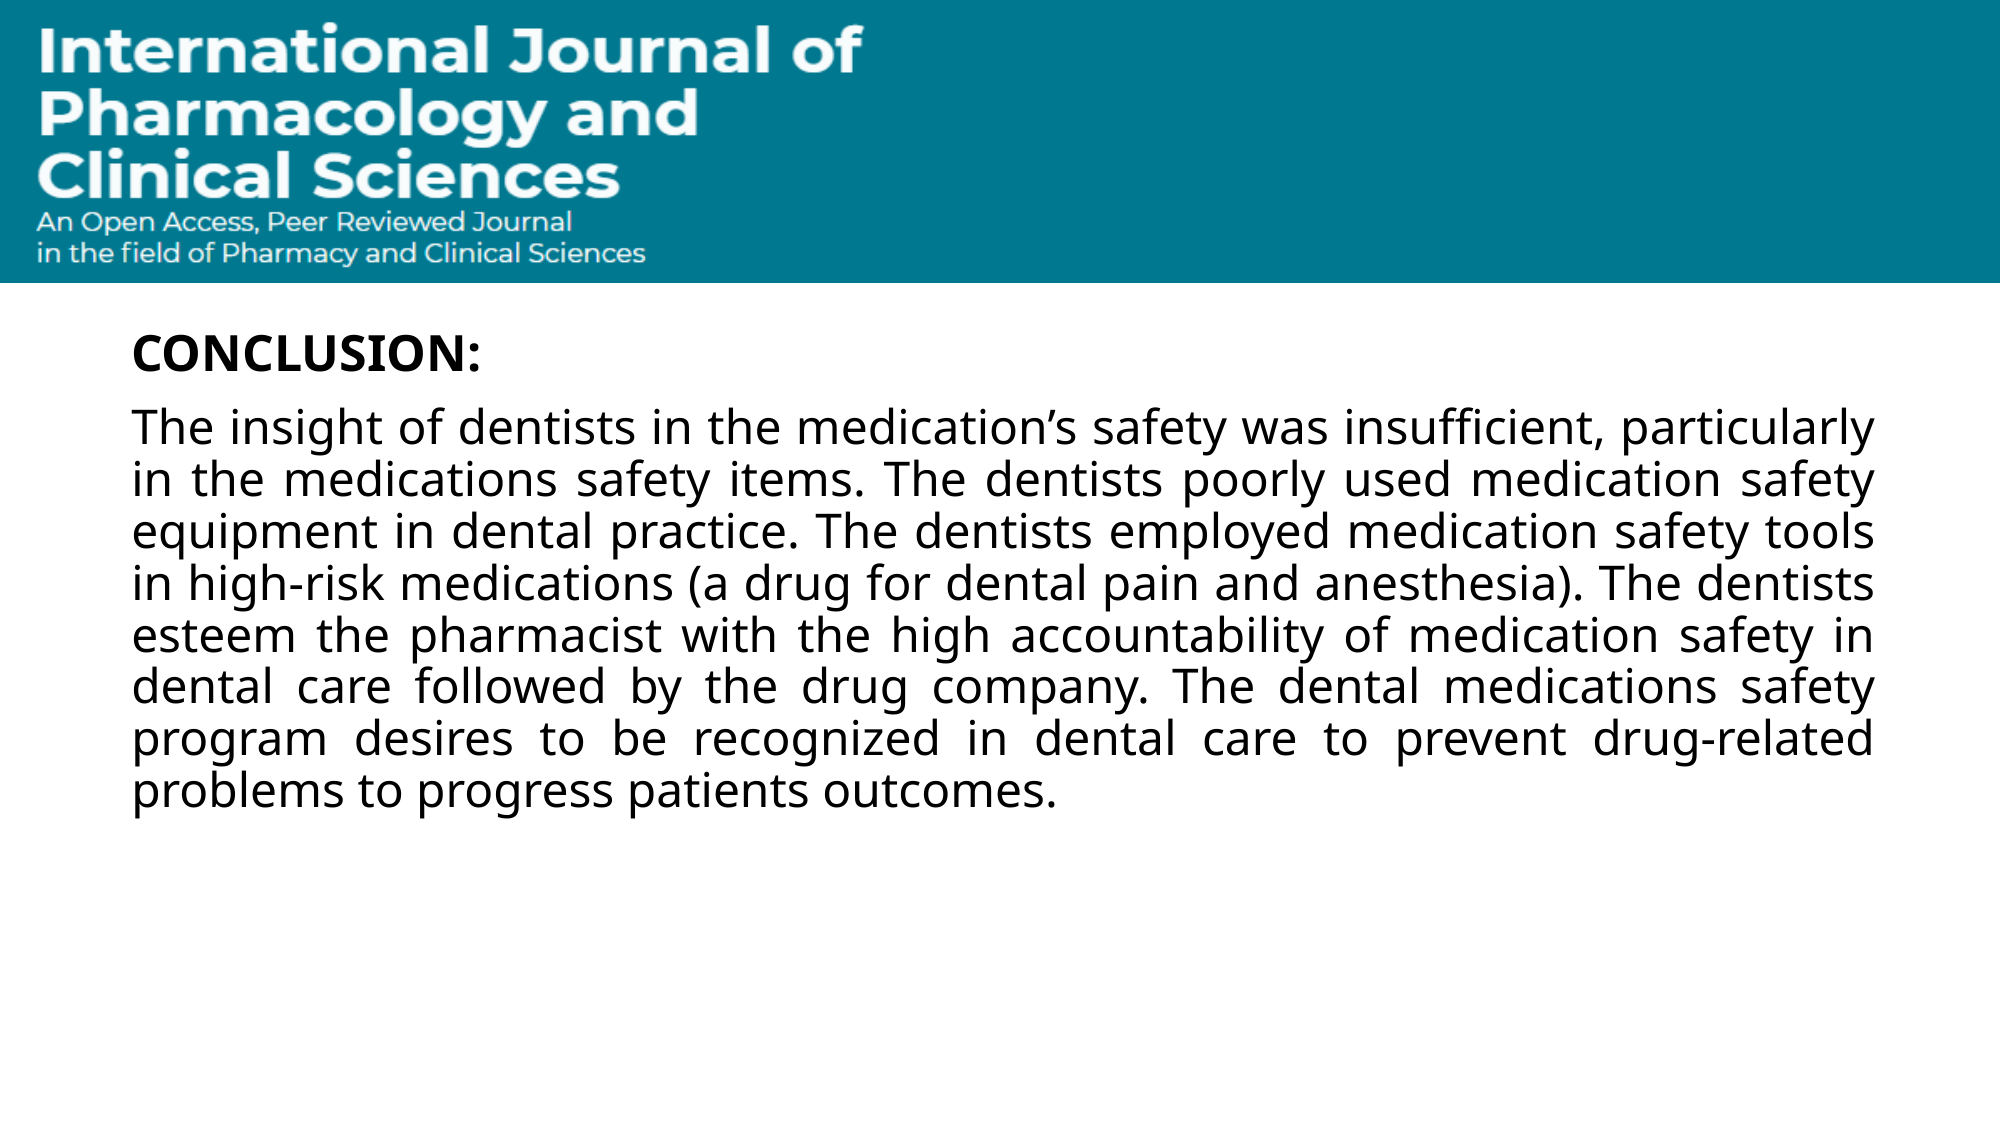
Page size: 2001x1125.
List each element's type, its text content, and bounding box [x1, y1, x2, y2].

subtitle CONCLUSION: The insight of dentists in the medication’s safety was insufficient, particularly in the medications safety items. The dentists poorly used medication safety equipment in dental practice. The dentists employed medication safety tools in high-risk medications (a drug for dental pain and anesthesia). The dentists esteem the pharmacist with the high accountability of medication safety in dental care followed by the drug company. The dental medications safety program desires to be recognized in dental care to prevent drug-related problems to progress patients outcomes. [116, 321, 1893, 965]
picture [0, 0, 2000, 283]
